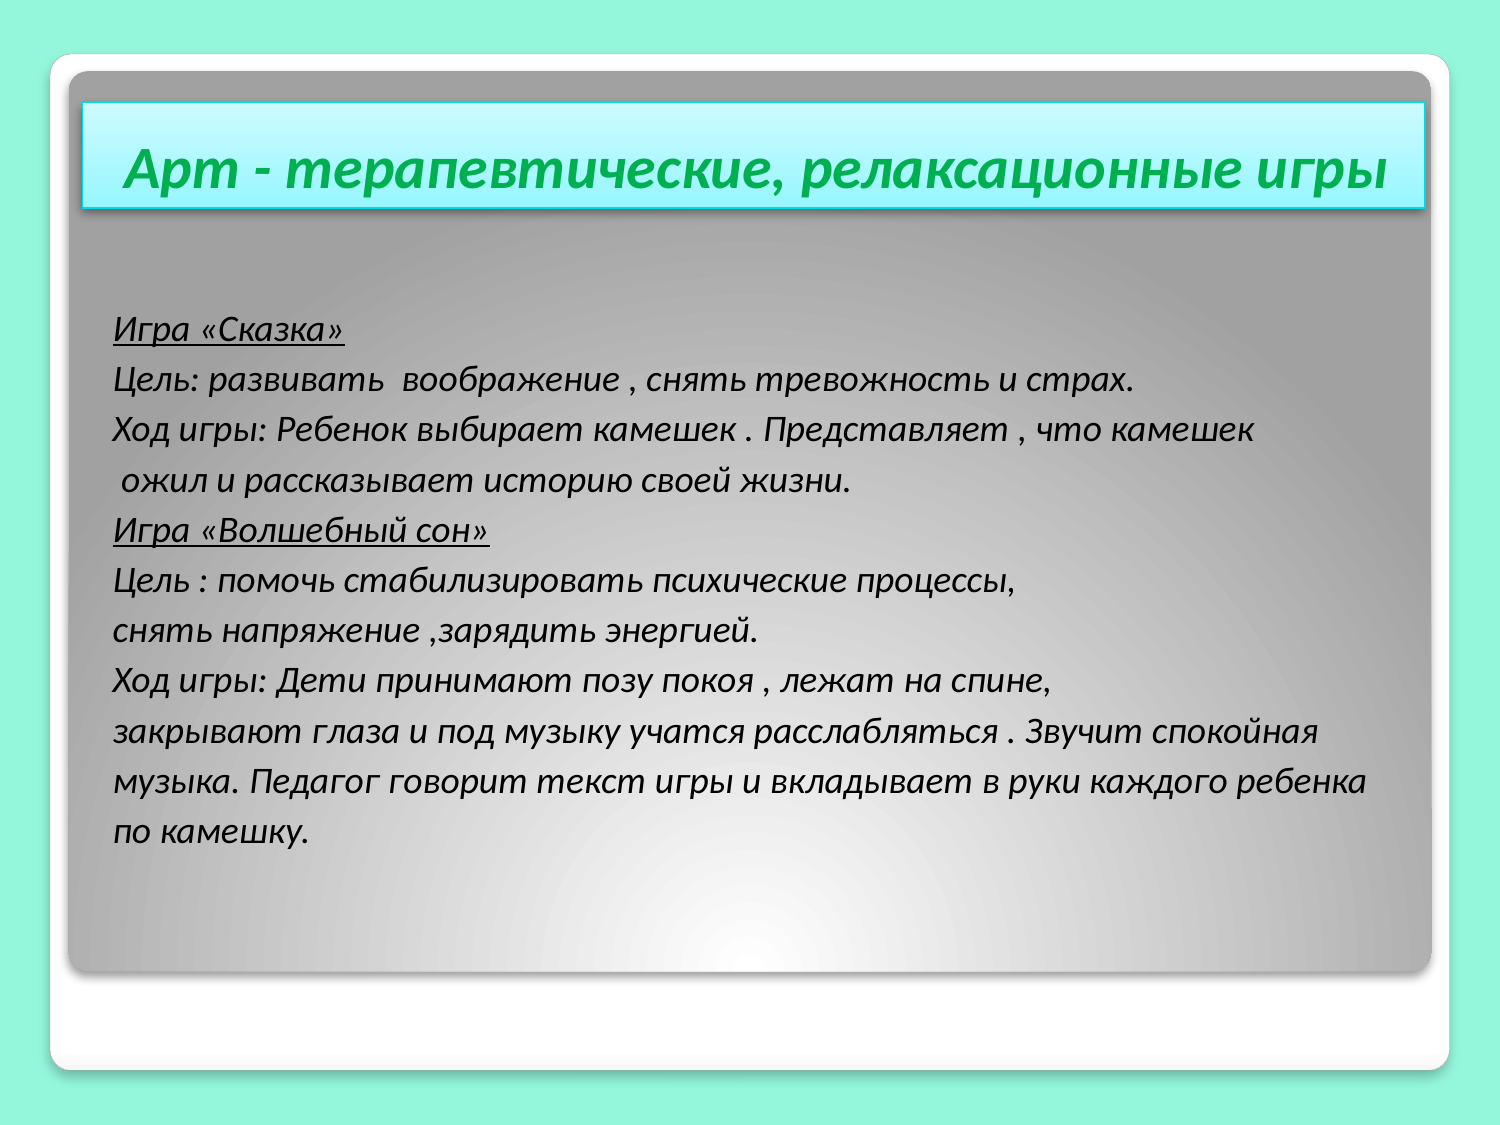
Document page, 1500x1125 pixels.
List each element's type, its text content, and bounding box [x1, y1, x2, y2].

list Игра «Сказка» Цель: развивать воображение , снять тревожность и страх. Ход игры: Ребенок выбирает камешек . Представляет , что камешек ожил и рассказывает историю своей жизни. Игра «Волшебный сон» Цель : помочь стабилизировать психические процессы, снять напряжение ,зарядить энергией. Ход игры: Дети принимают позу покоя , лежат на спине, закрывают глаза и под музыку учатся расслабляться . Звучит спокойная музыка. Педагог говорит текст игры и вкладывает в руки каждого ребенка по камешку. [82, 288, 1425, 976]
title Арт - терапевтические, релаксационные игры [82, 101, 1426, 209]
